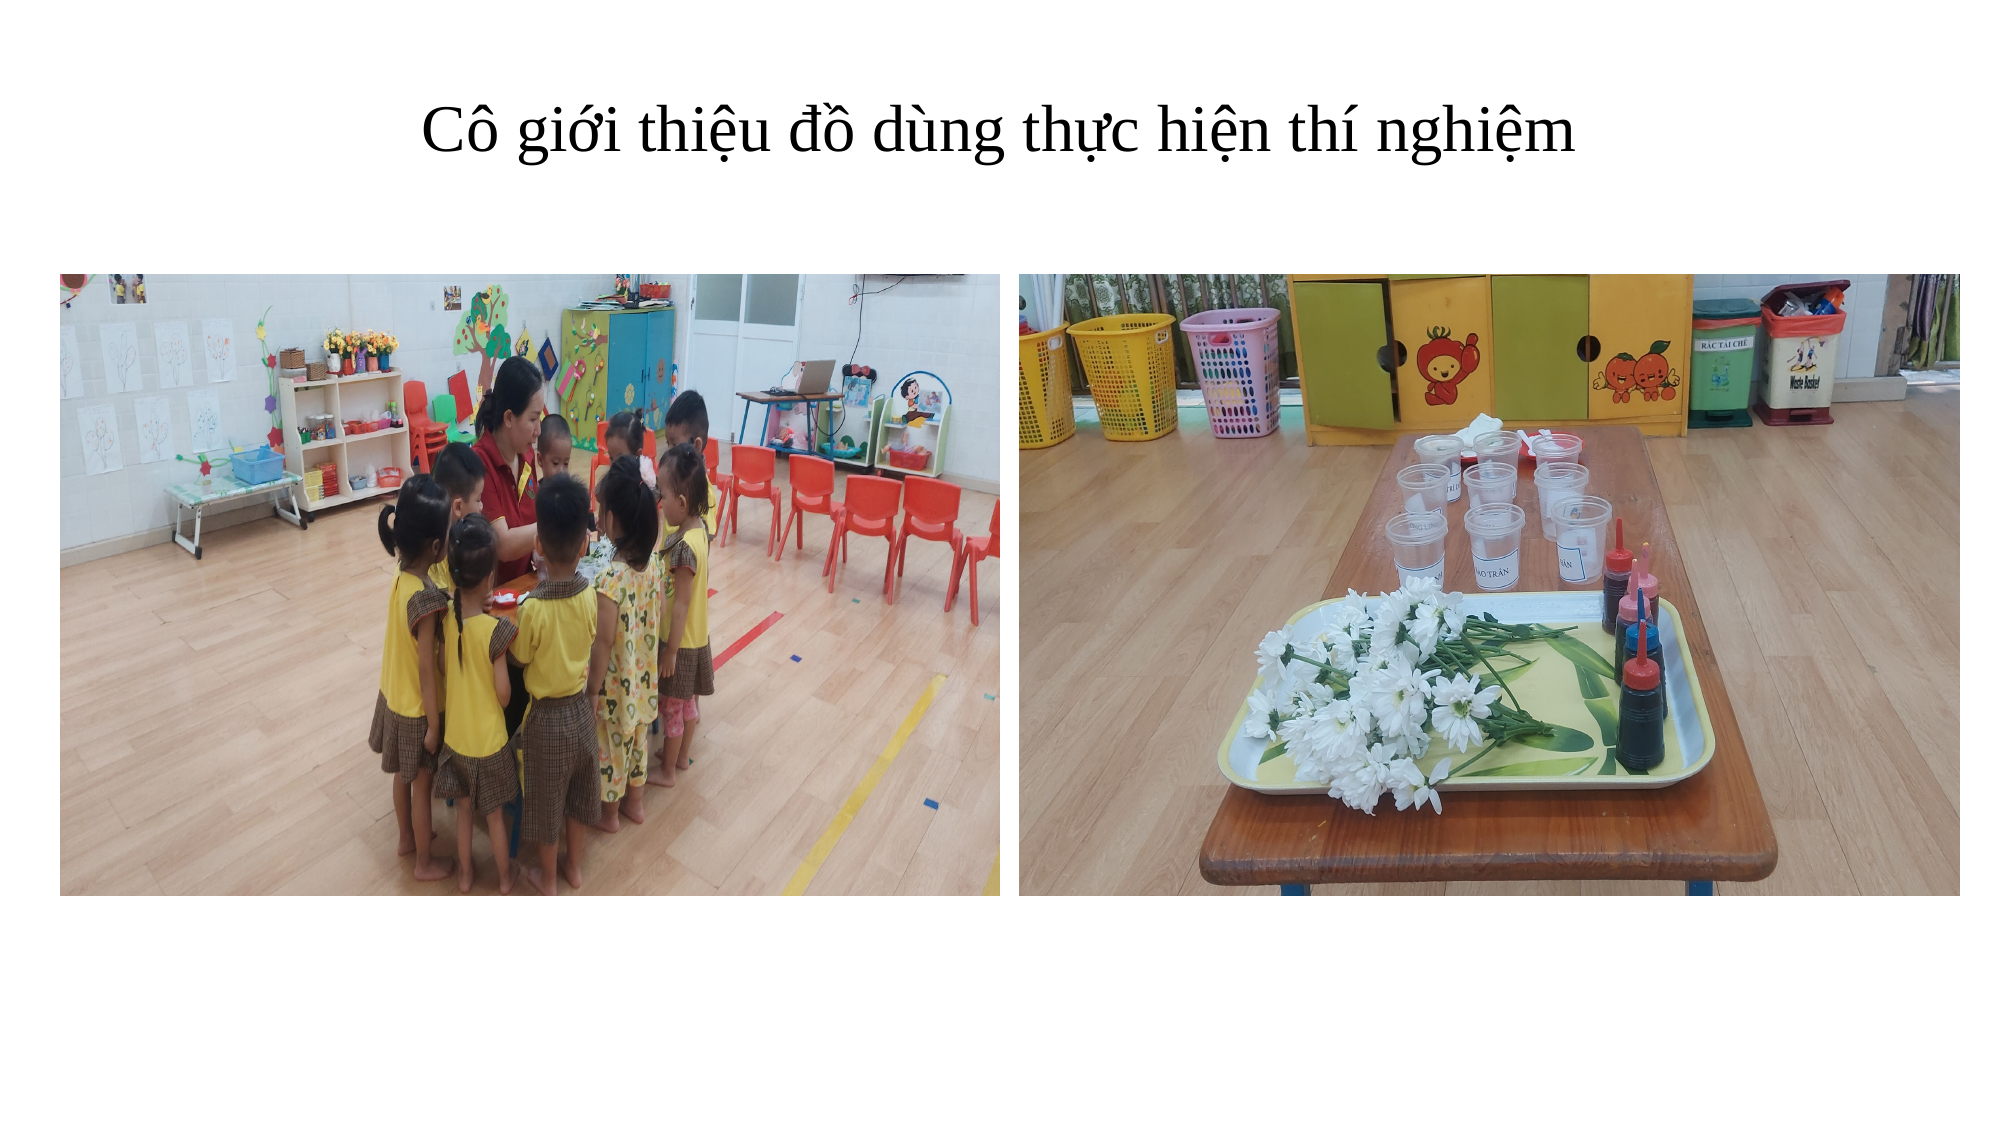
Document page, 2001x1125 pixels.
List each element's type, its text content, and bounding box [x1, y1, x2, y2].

title Cô giới thiệu đồ dùng thực hiện thí nghiệm [137, 59, 1863, 200]
picture [1019, 274, 1960, 896]
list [60, 274, 1000, 896]
